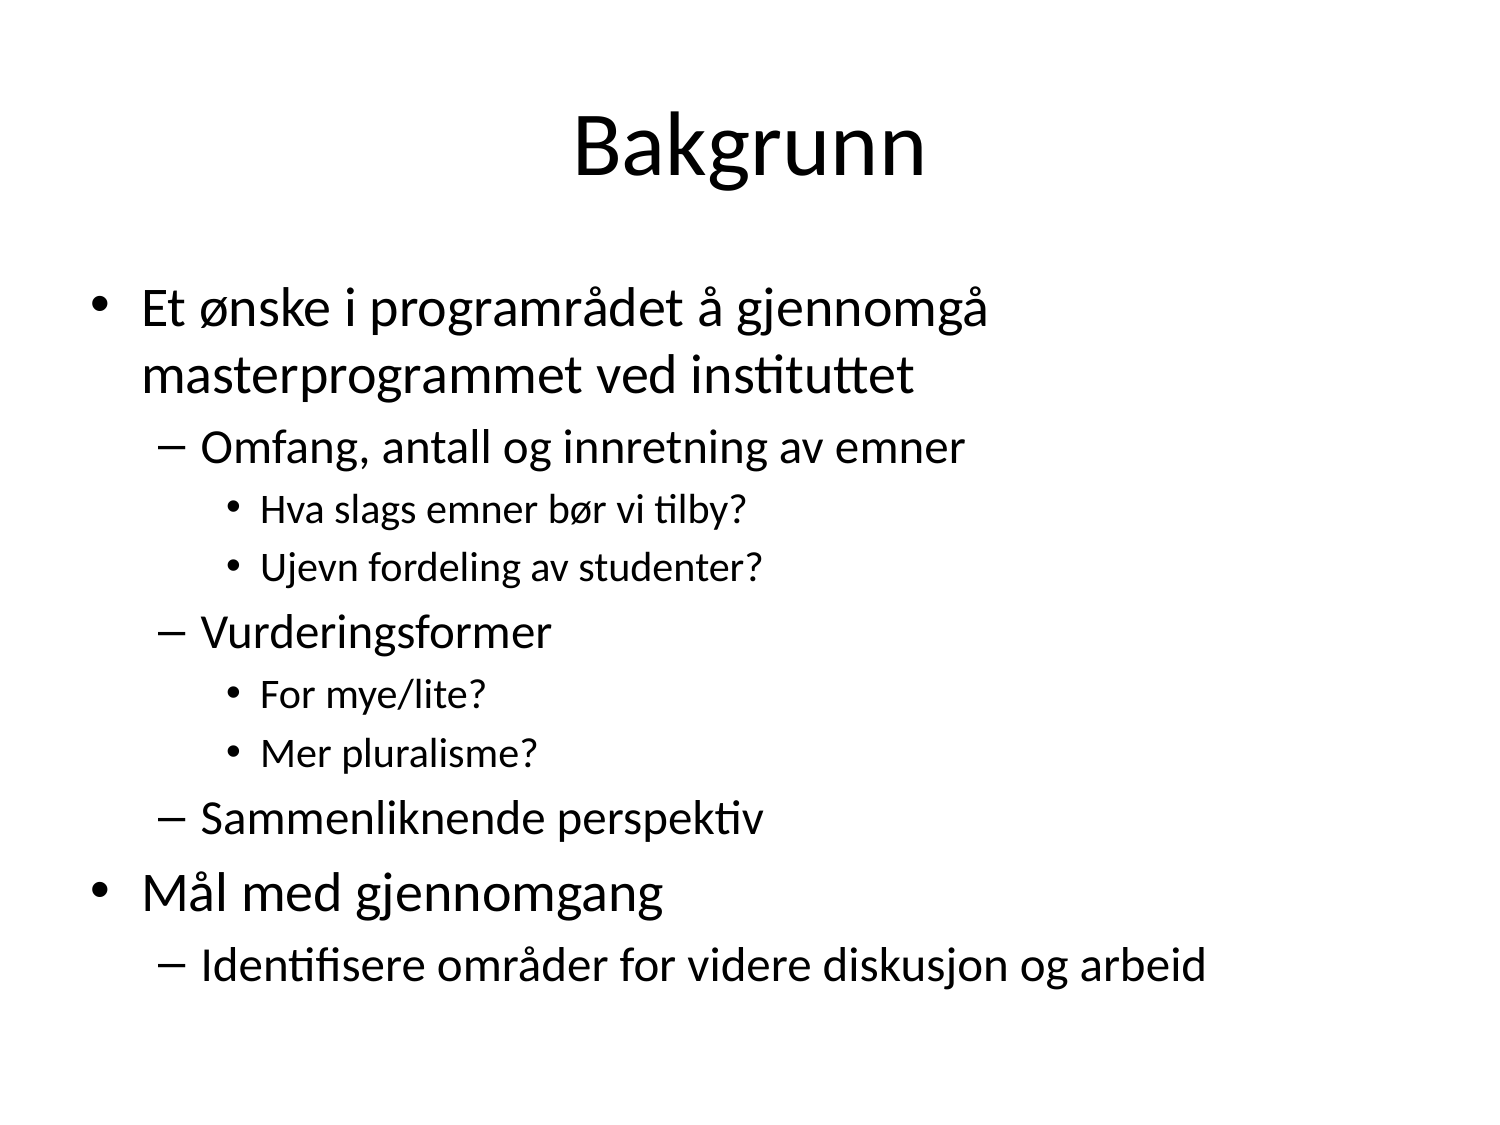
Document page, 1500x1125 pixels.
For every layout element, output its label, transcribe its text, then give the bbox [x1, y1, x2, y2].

list Et ønske i programrådet å gjennomgå masterprogrammet ved instituttet Omfang, antall og innretning av emner Hva slags emner bør vi tilby? Ujevn fordeling av studenter? Vurderingsformer For mye/lite? Mer pluralisme? Sammenliknende perspektiv Mål med gjennomgang Identifisere områder for videre diskusjon og arbeid [75, 262, 1425, 1005]
title Bakgrunn [75, 45, 1425, 233]
